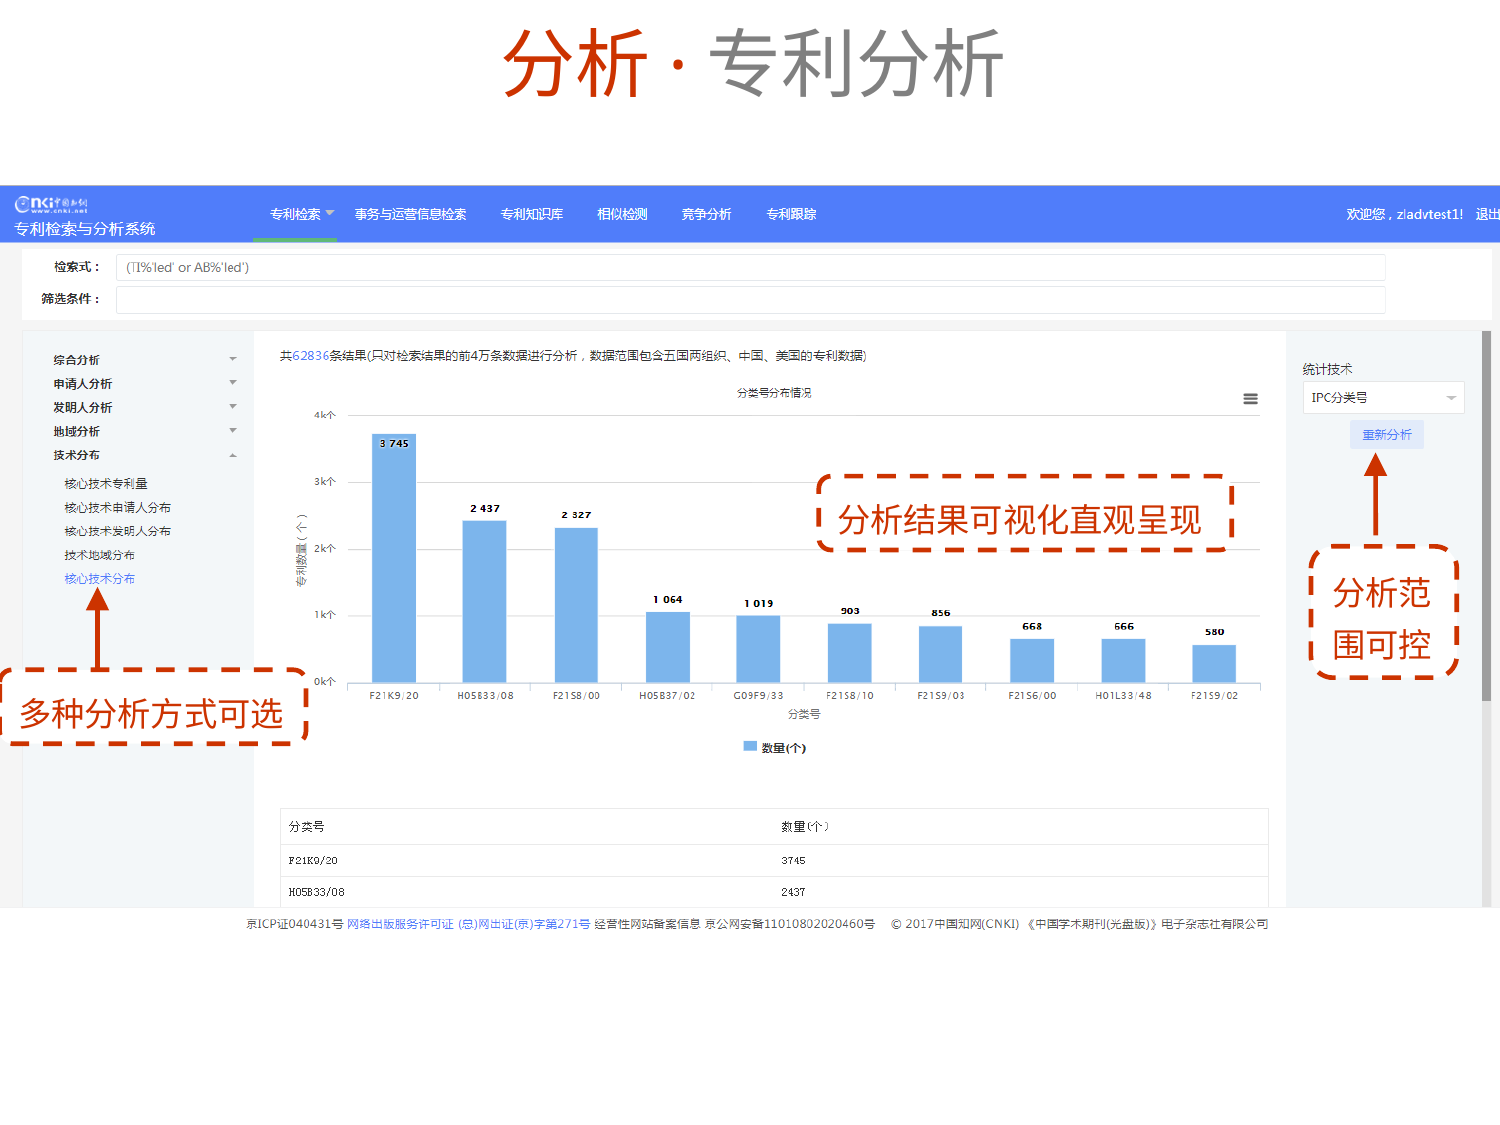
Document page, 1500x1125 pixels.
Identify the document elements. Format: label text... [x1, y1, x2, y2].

text_box 分析·专利分析 [88, 7, 1418, 115]
picture [0, 185, 1500, 940]
